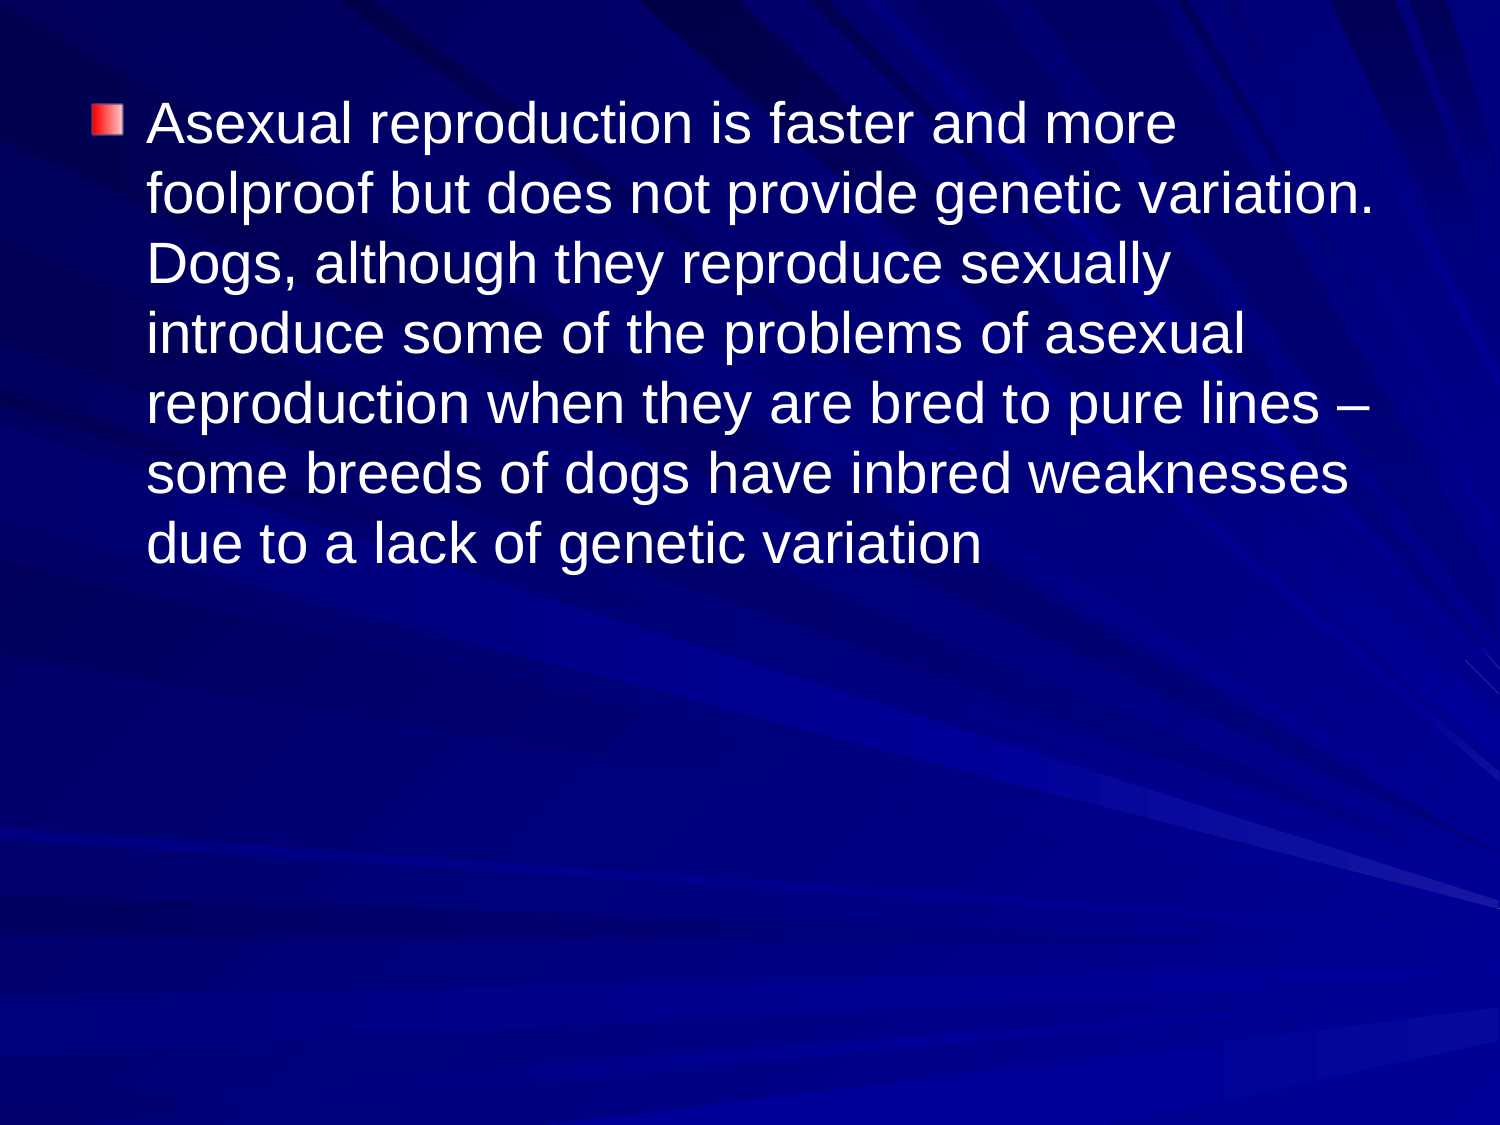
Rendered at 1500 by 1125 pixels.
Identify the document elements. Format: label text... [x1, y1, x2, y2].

list Asexual reproduction is faster and more foolproof but does not provide genetic variation. Dogs, although they reproduce sexually introduce some of the problems of asexual reproduction when they are bred to pure lines – some breeds of dogs have inbred weaknesses due to a lack of genetic variation [74, 77, 1426, 1006]
picture [90, 102, 127, 139]
